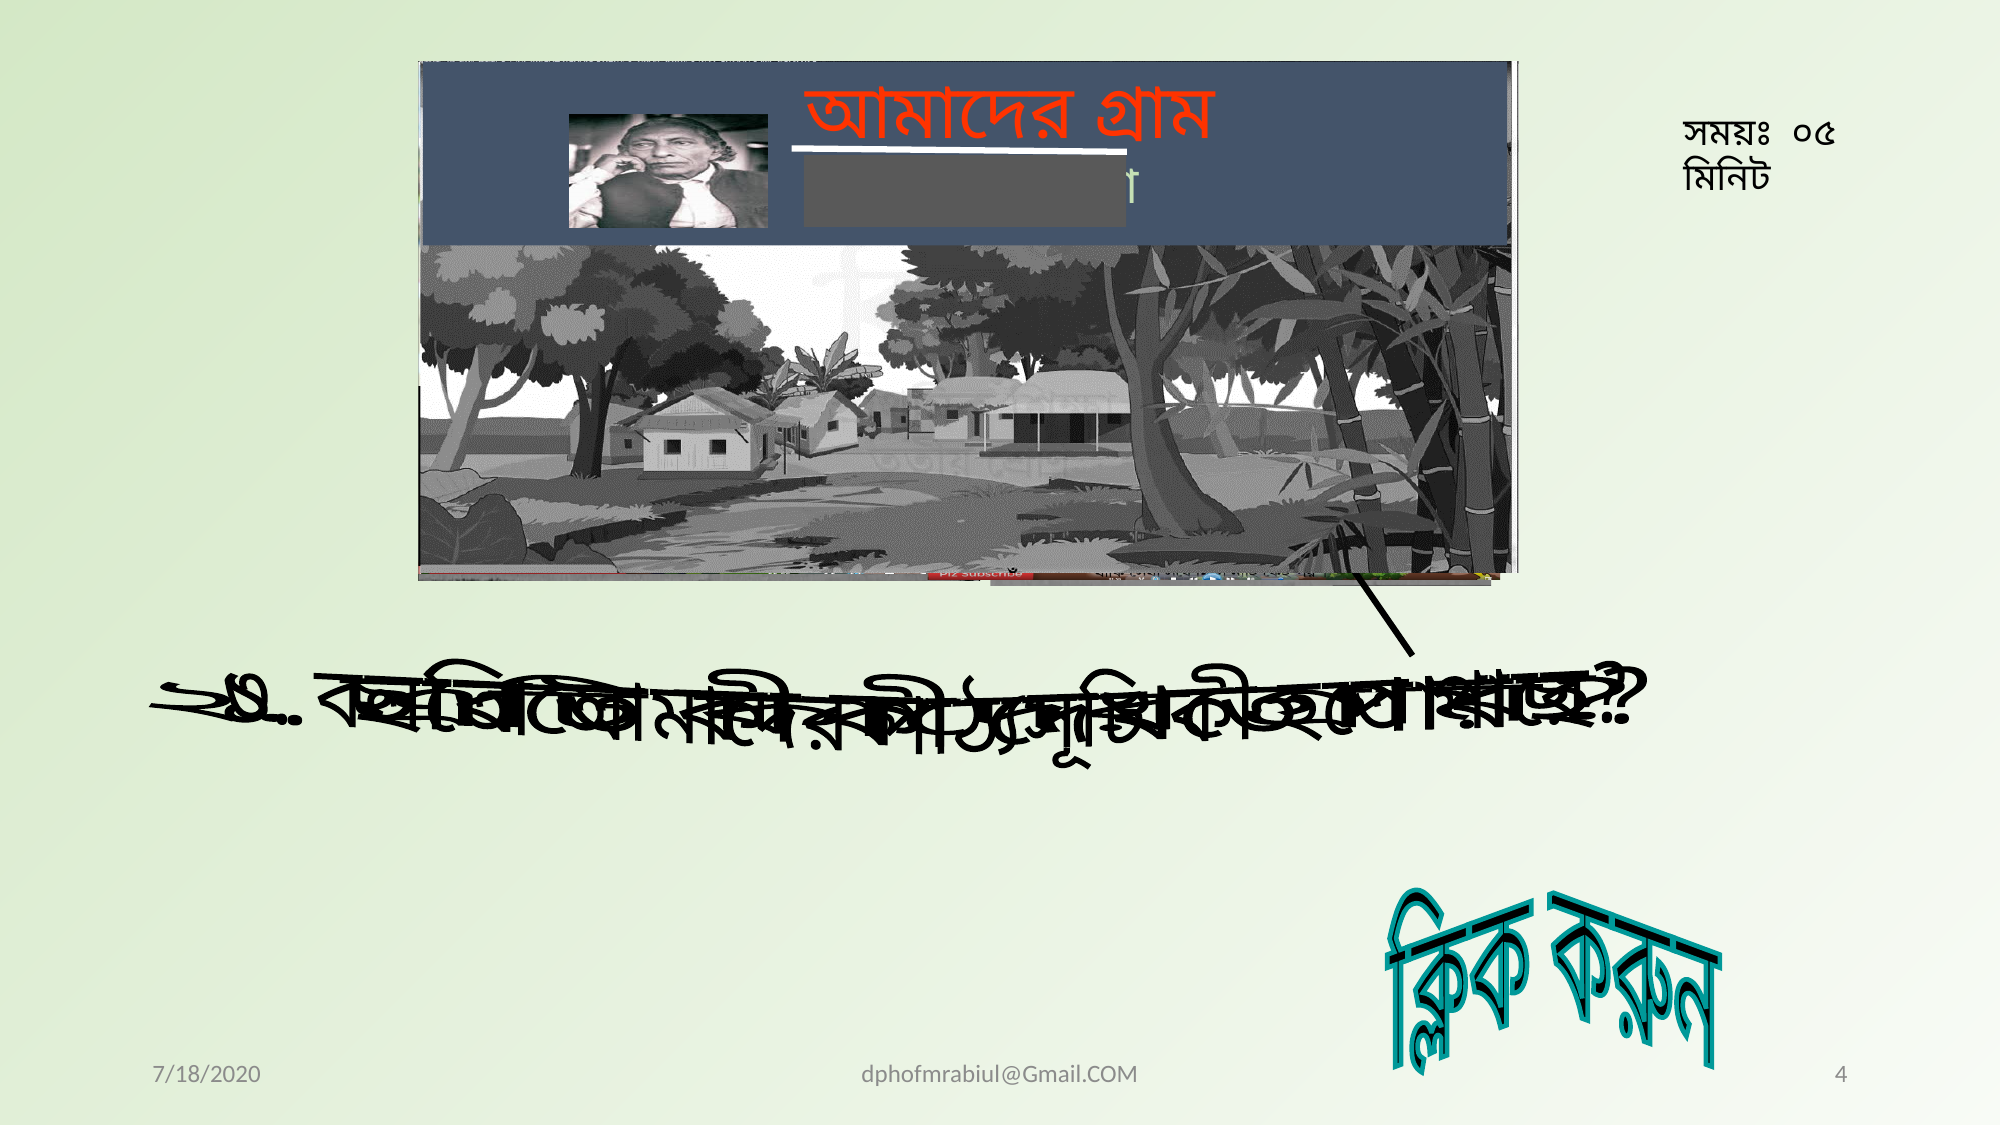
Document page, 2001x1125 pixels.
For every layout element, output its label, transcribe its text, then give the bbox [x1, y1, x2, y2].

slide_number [137, 1042, 588, 1103]
slide_number 4 [1412, 1042, 1863, 1103]
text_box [418, 62, 1321, 580]
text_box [418, 580, 1321, 586]
text_box সময়ঃ ০৫ মিনিট [1668, 100, 1938, 206]
text_box ক্লিক করুন [1386, 888, 1533, 1069]
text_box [1413, 573, 1501, 580]
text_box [1413, 580, 1492, 586]
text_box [1321, 573, 1413, 656]
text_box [791, 148, 1127, 152]
text_box ক্লিক করুন [1548, 891, 1721, 1042]
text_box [420, 56, 1519, 573]
footer dphofmrabiul@Gmail.COM [662, 1042, 1338, 1103]
